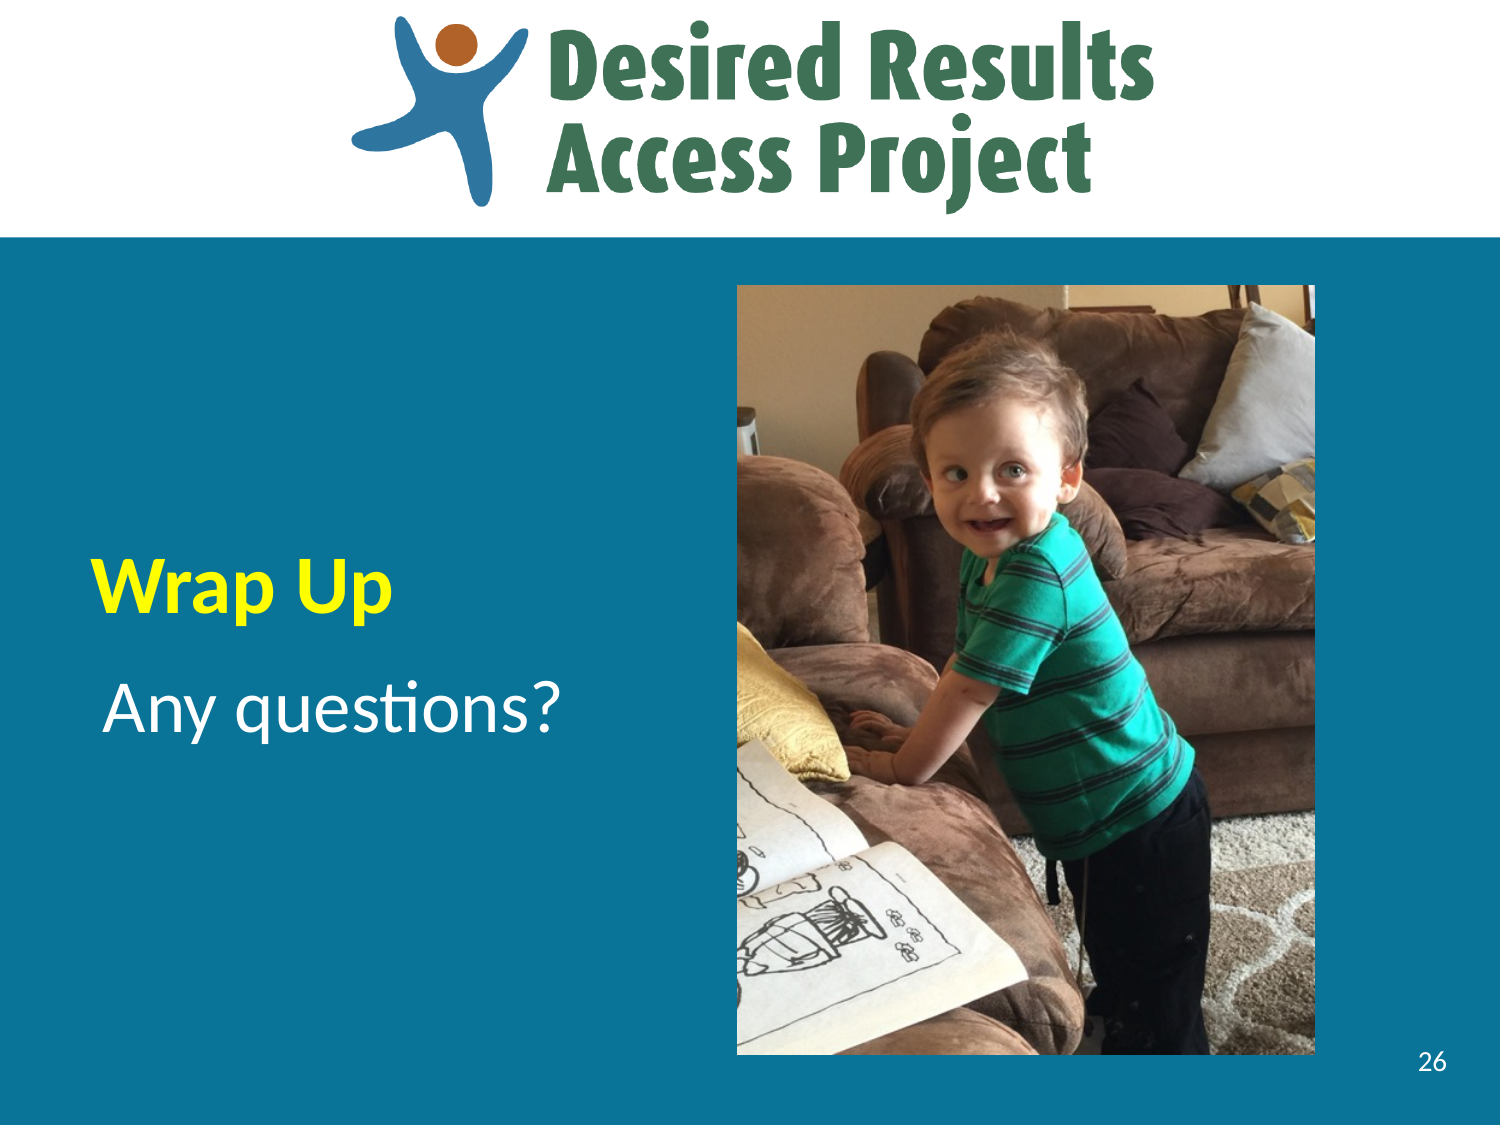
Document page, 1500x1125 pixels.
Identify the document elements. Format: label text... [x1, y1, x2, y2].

subtitle Any questions? [87, 649, 626, 813]
slide_number 26 [1162, 999, 1463, 1085]
picture [337, 4, 1172, 227]
title Wrap Up [74, 474, 732, 638]
picture [738, 286, 1314, 1054]
